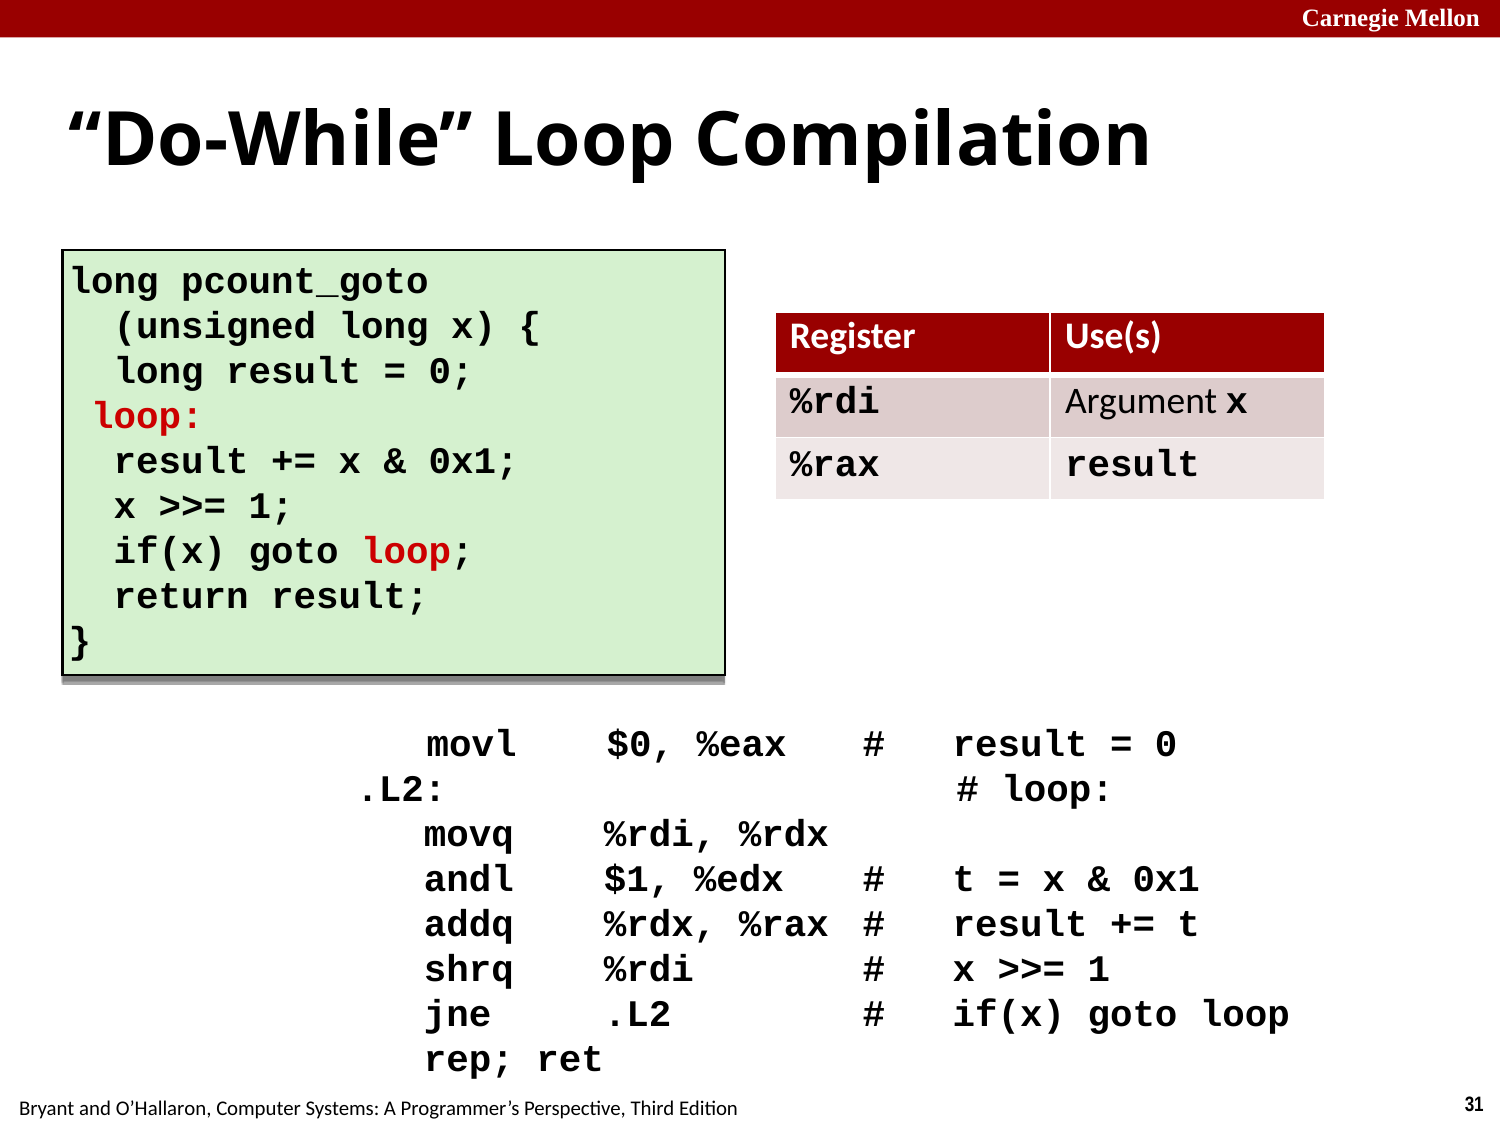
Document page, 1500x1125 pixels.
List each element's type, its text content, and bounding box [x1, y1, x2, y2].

table_header Register [776, 313, 1049, 372]
table_cell result [1051, 438, 1324, 499]
table_cell Argument x [1051, 378, 1324, 437]
table_cell %rax [776, 438, 1049, 499]
text_box long pcount_goto (unsigned long x) { long result = 0; loop: result += x & 0x1; x >>= 1; if(x) goto loop; return result; } [62, 249, 726, 675]
table_cell %rdi [776, 378, 1049, 437]
title “Do-While” Loop Compilation [62, 41, 1438, 230]
table_header Use(s) [1051, 313, 1324, 372]
text_box movl $0, %eax # result = 0 .L2: # loop: movq %rdi, %rdx andl $1, %edx # t = x & 0x1 addq %rdx, %rax # result += t shrq %rdi # x >>= 1 jne .L2 # if(x) goto loop rep; ret [349, 712, 1388, 1104]
